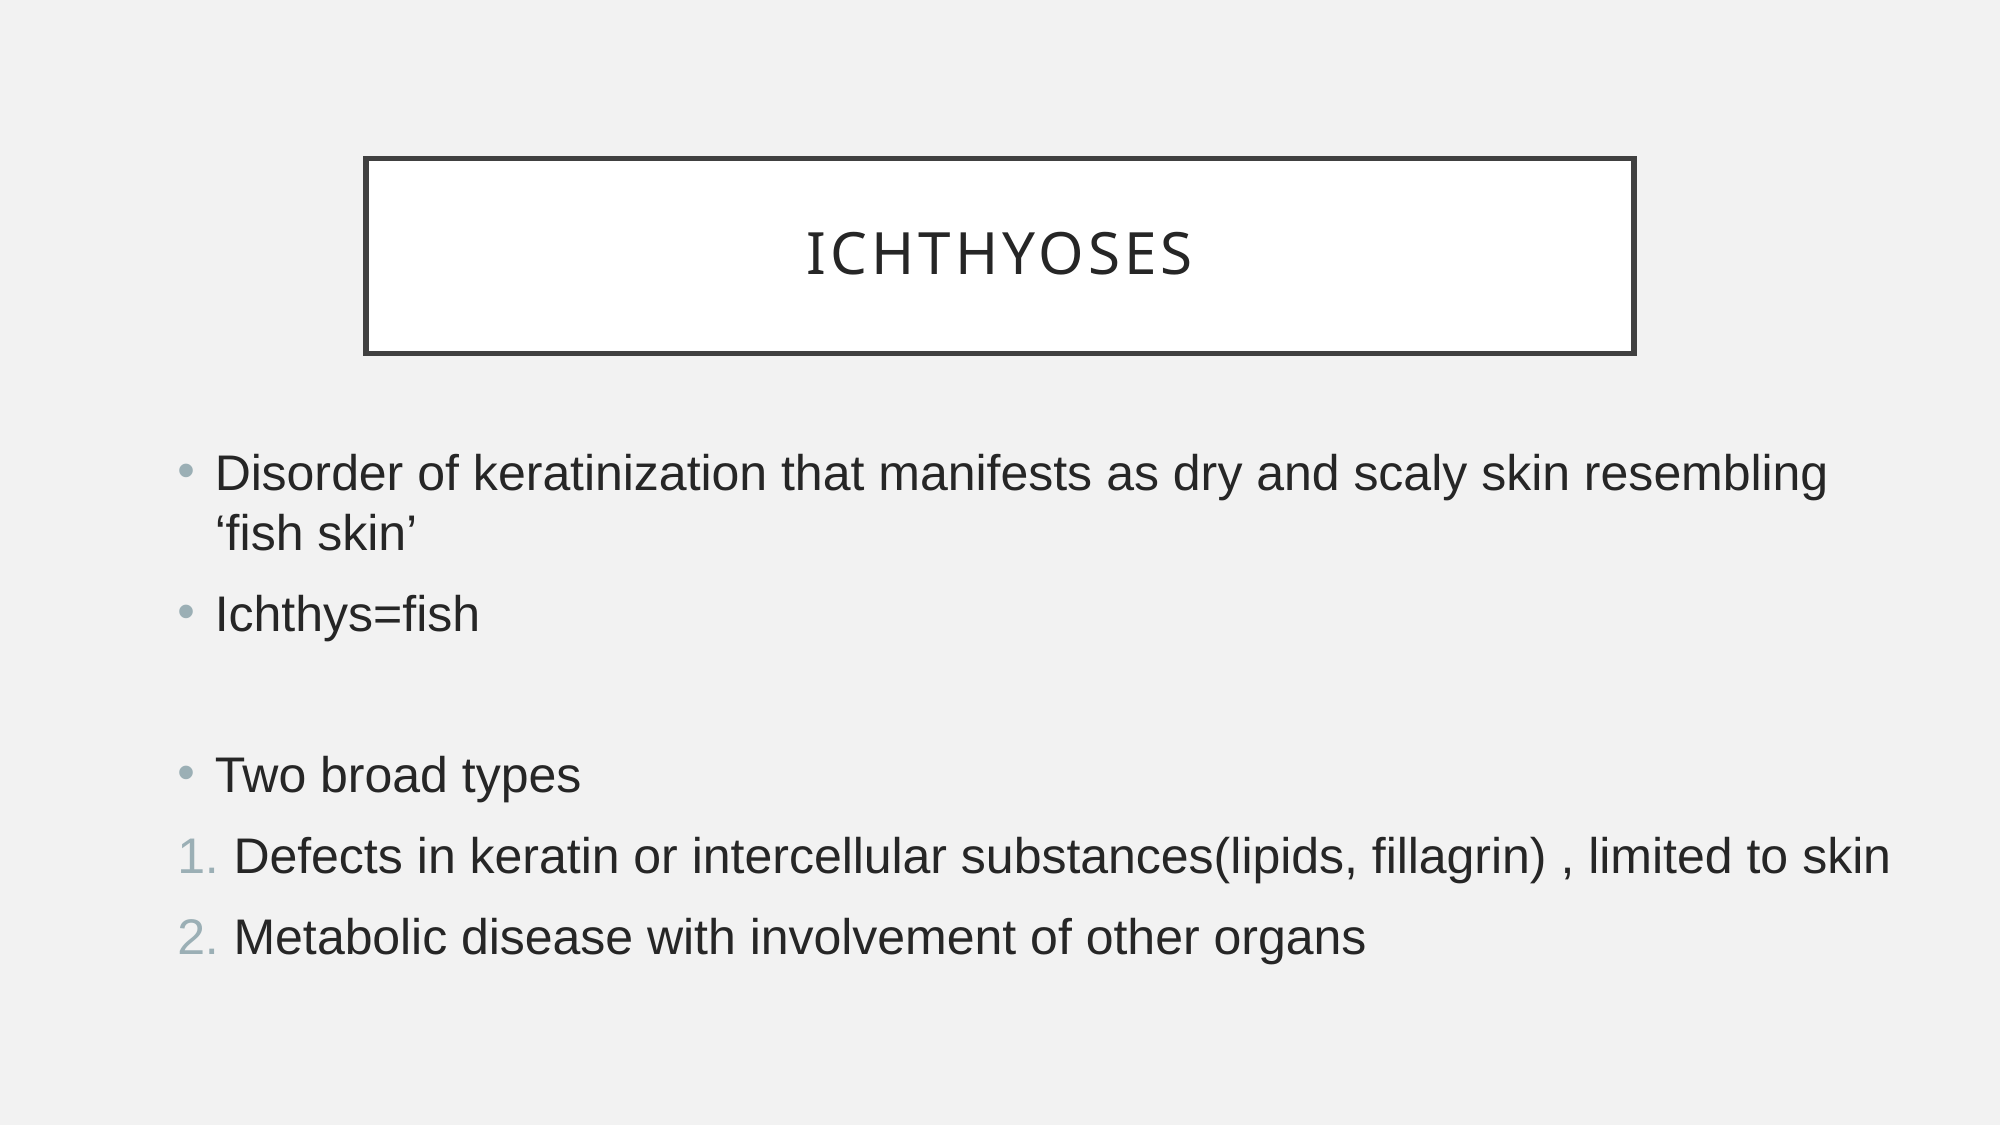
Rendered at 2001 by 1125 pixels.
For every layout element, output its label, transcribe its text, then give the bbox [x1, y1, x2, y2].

list Disorder of keratinization that manifests as dry and scaly skin resembling ‘fish skin’ Ichthys=fish Two broad types Defects in keratin or intercellular substances(lipids, fillagrin) , limited to skin Metabolic disease with involvement of other organs [162, 432, 1915, 942]
title Ichthyoses [363, 156, 1637, 356]
